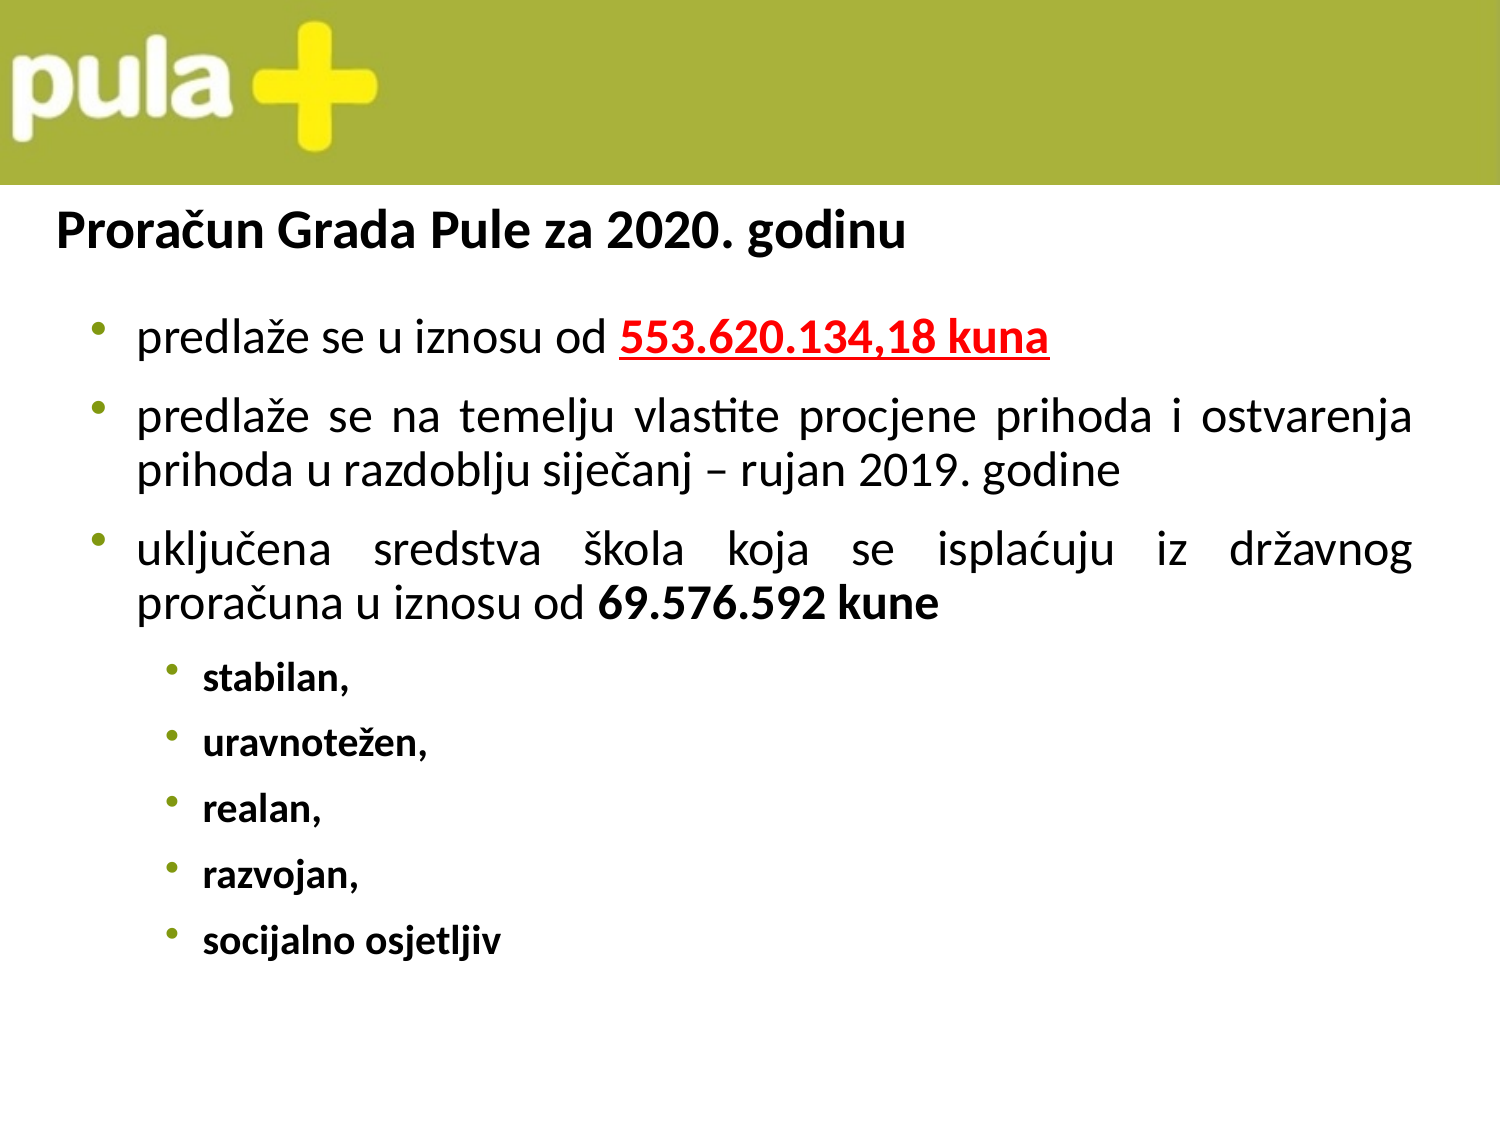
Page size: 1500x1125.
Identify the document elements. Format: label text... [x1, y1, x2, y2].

text_box Proračun Grada Pule za 2020. godinu [41, 194, 1246, 268]
list predlaže se u iznosu od 553.620.134,18 kuna predlaže se na temelju vlastite procjene prihoda i ostvarenja prihoda u razdoblju siječanj – rujan 2019. godine uključena sredstva škola koja se isplaćuju iz državnog proračuna u iznosu od 69.576.592 kune stabilan, uravnotežen, realan, razvojan, socijalno osjetljiv [0, 302, 1430, 1071]
picture [0, 0, 1500, 185]
